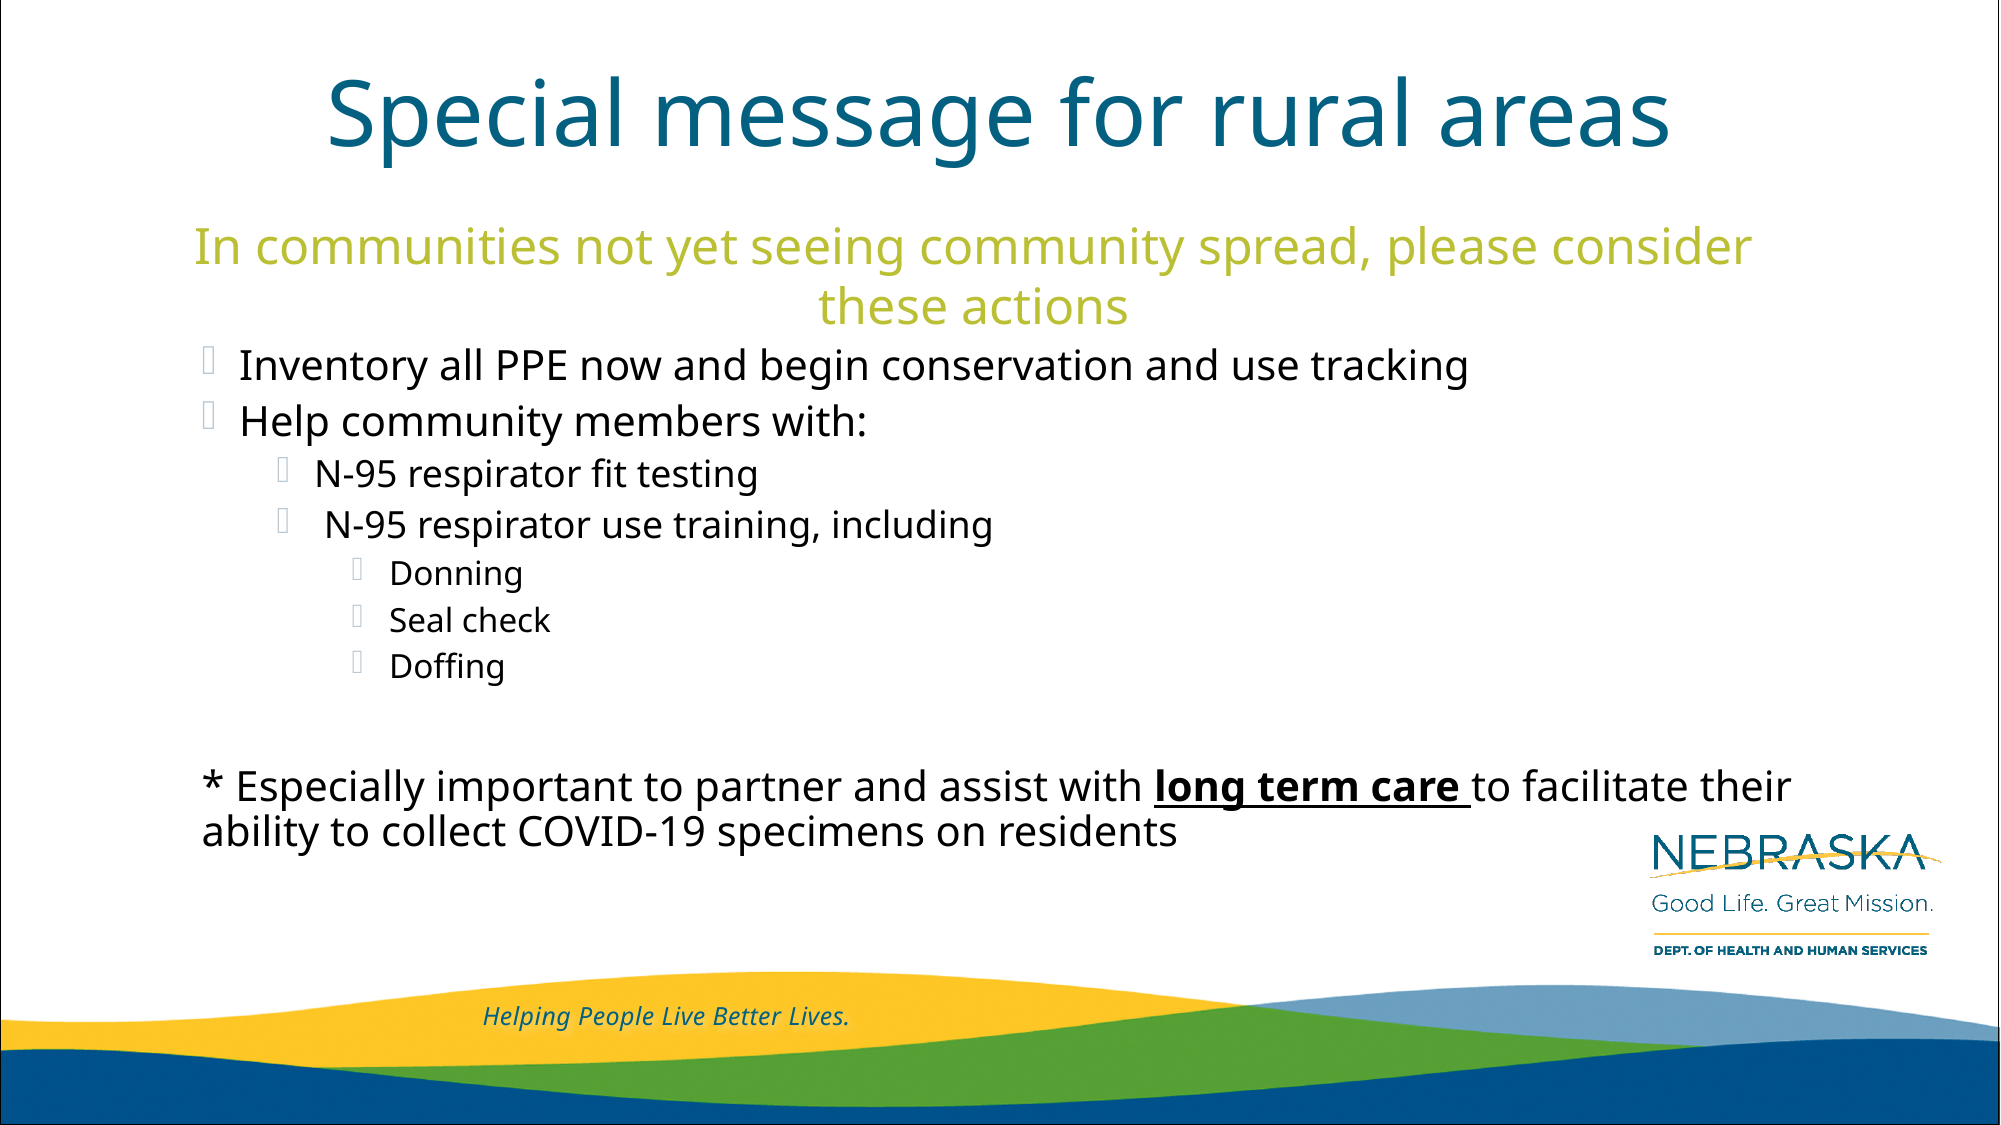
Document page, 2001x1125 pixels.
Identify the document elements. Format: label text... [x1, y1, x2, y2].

list In communities not yet seeing community spread, please consider these actions Inventory all PPE now and begin conservation and use tracking Help community members with: N-95 respirator fit testing N-95 respirator use training, including Donning Seal check Doffing * Especially important to partner and assist with long term care to facilitate their ability to collect COVID-19 specimens on residents [111, 206, 1837, 921]
picture [1, 0, 1998, 1124]
title Special message for rural areas [137, 59, 1863, 239]
